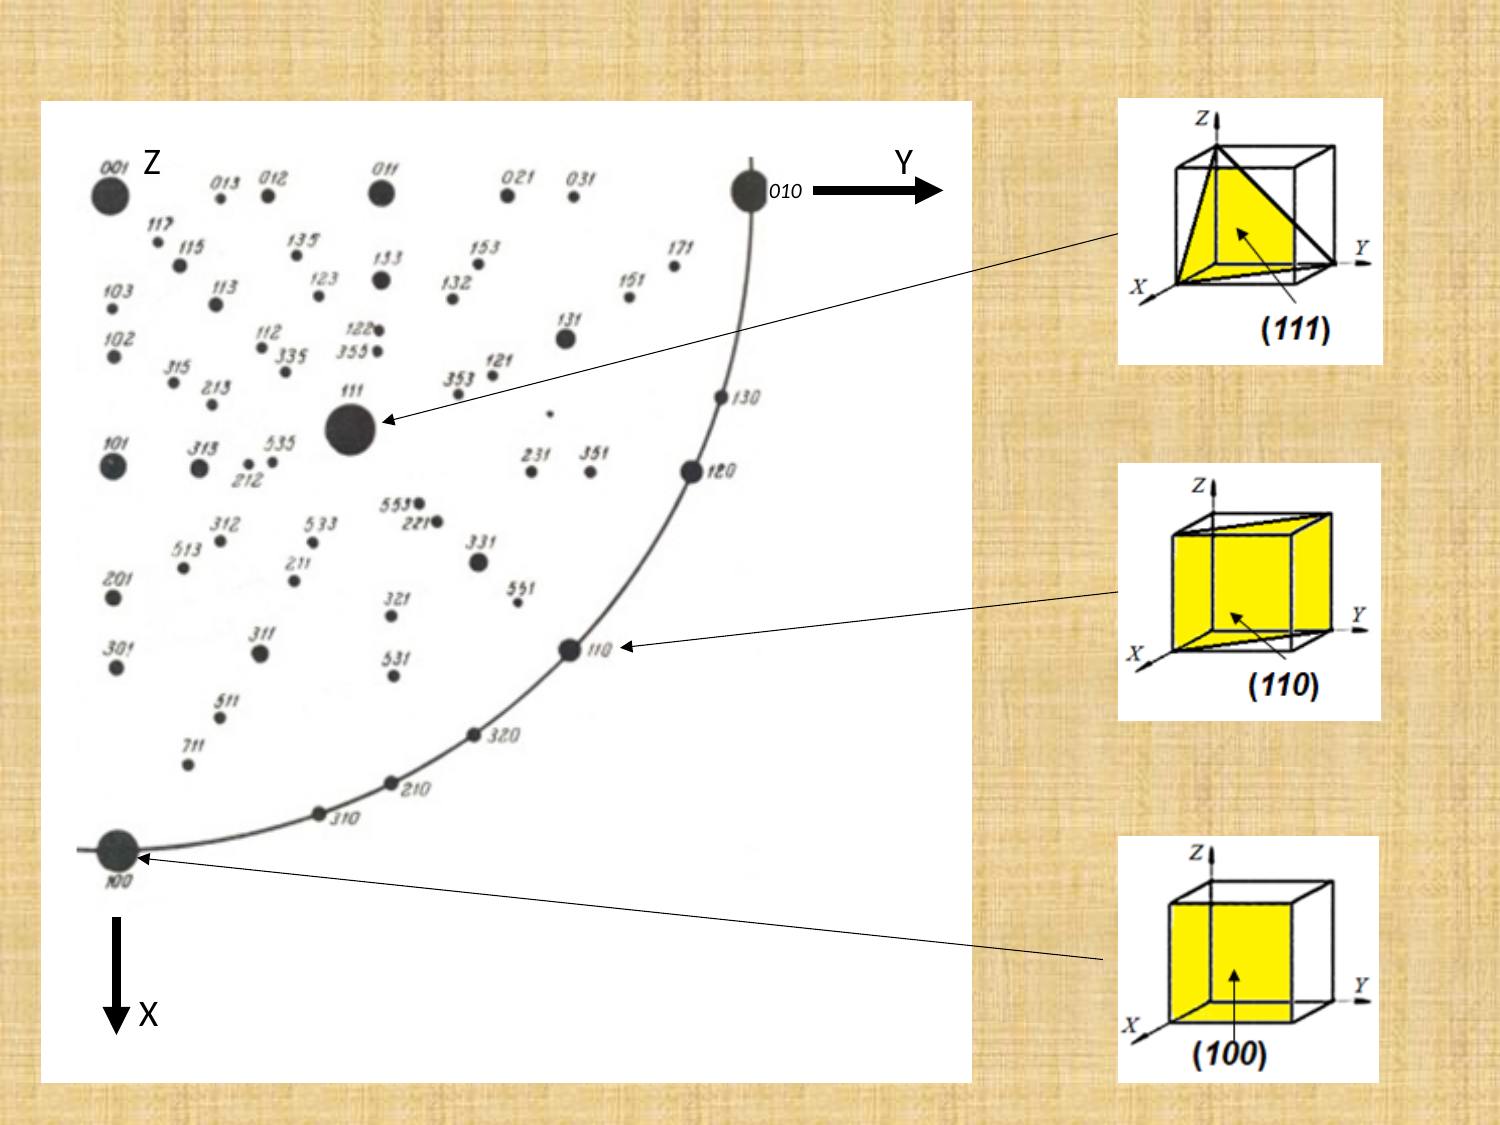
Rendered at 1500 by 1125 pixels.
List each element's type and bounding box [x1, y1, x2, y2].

picture [0, 0, 1500, 1125]
text_box [619, 591, 1118, 648]
text_box [137, 857, 1103, 960]
text_box [381, 233, 1118, 423]
